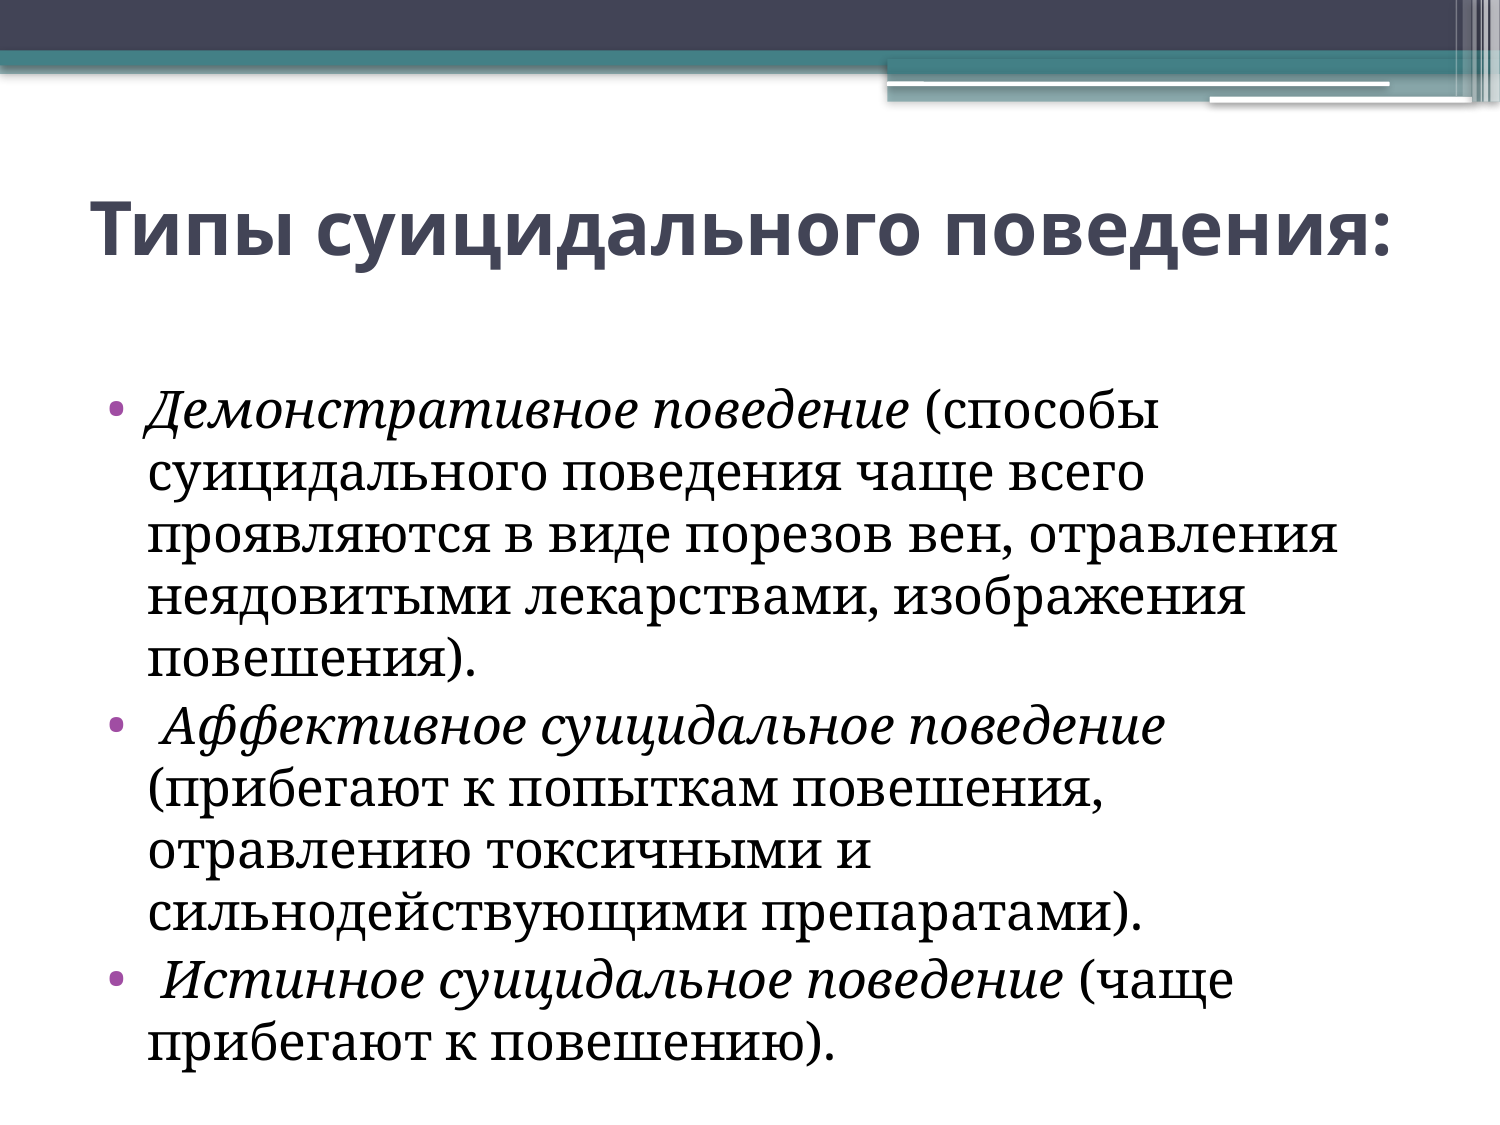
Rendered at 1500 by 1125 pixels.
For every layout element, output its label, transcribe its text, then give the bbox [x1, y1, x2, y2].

list Демонстративное поведение (способы суицидального поведения чаще всего проявляются в виде порезов вен, отравления неядовитыми лекарствами, изображения повешения). Аффективное суицидальное поведение (прибегают к попыткам повешения, отравлению токсичными и сильнодействующими препаратами). Истинное суицидальное поведение (чаще прибегают к повешению). [75, 368, 1425, 1079]
title Типы суицидального поведения: [75, 137, 1425, 315]
